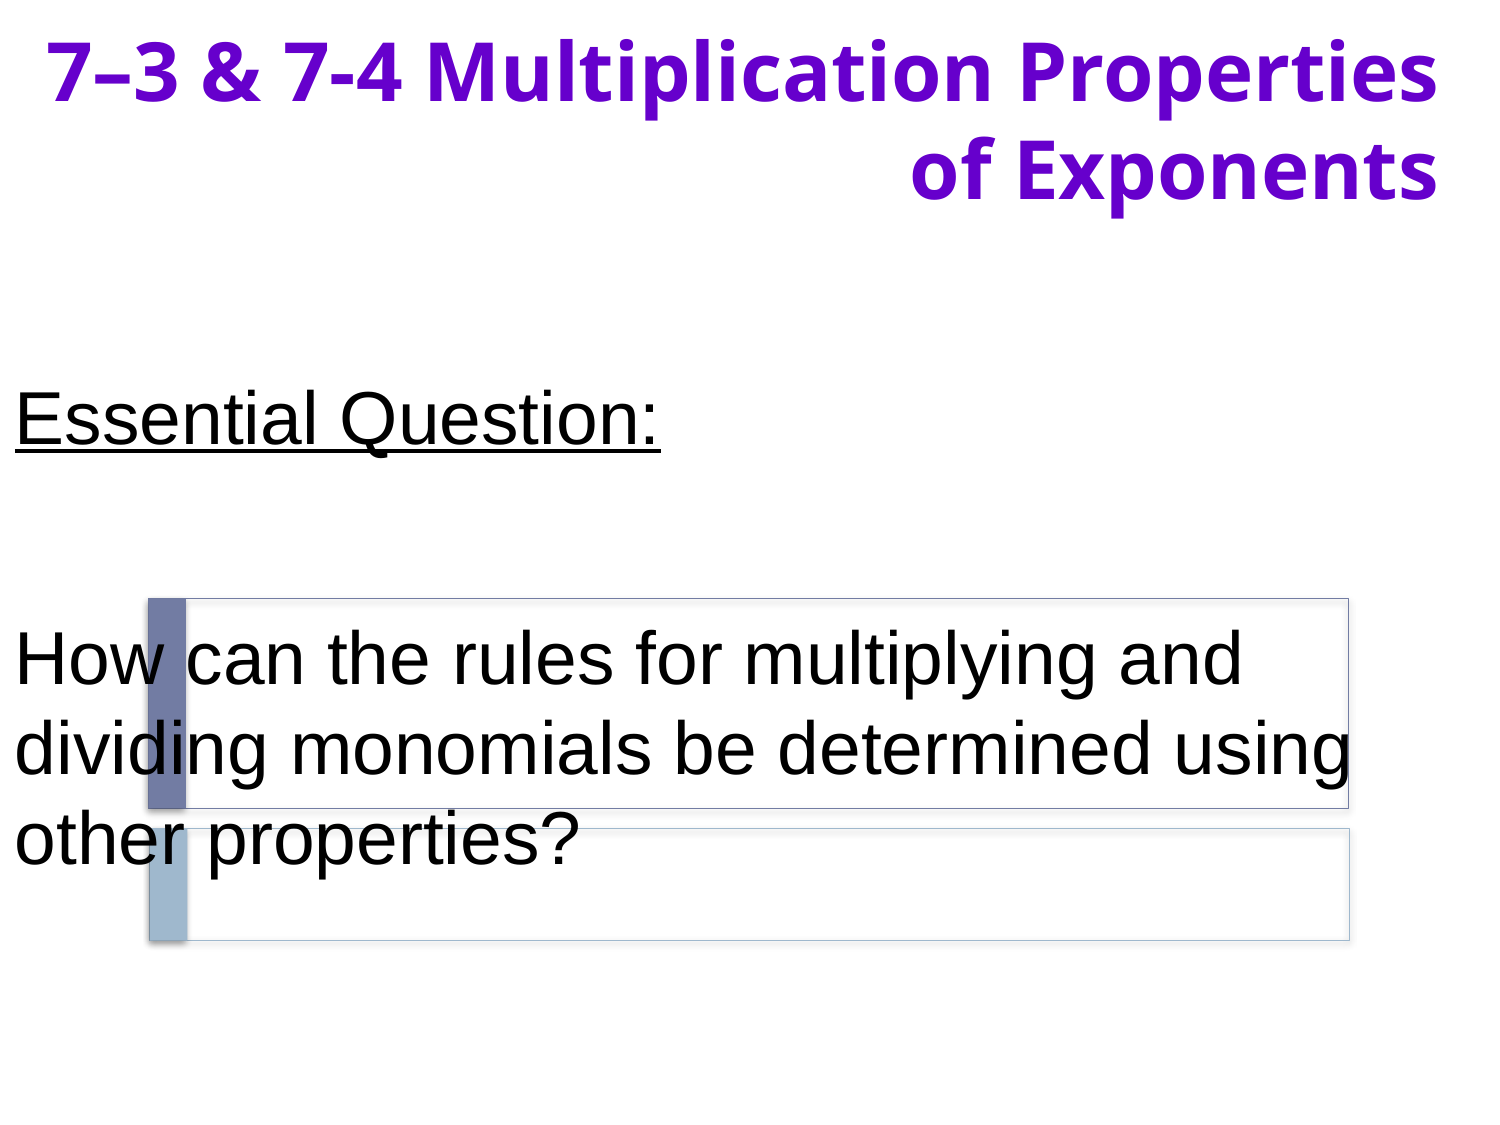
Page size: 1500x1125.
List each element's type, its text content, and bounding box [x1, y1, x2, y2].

text_box Essential Question: How can the rules for multiplying and dividing monomials be determined using other properties? [0, 350, 1500, 900]
title 7–3 & 7-4 Multiplication Properties of Exponents [24, 12, 1475, 254]
